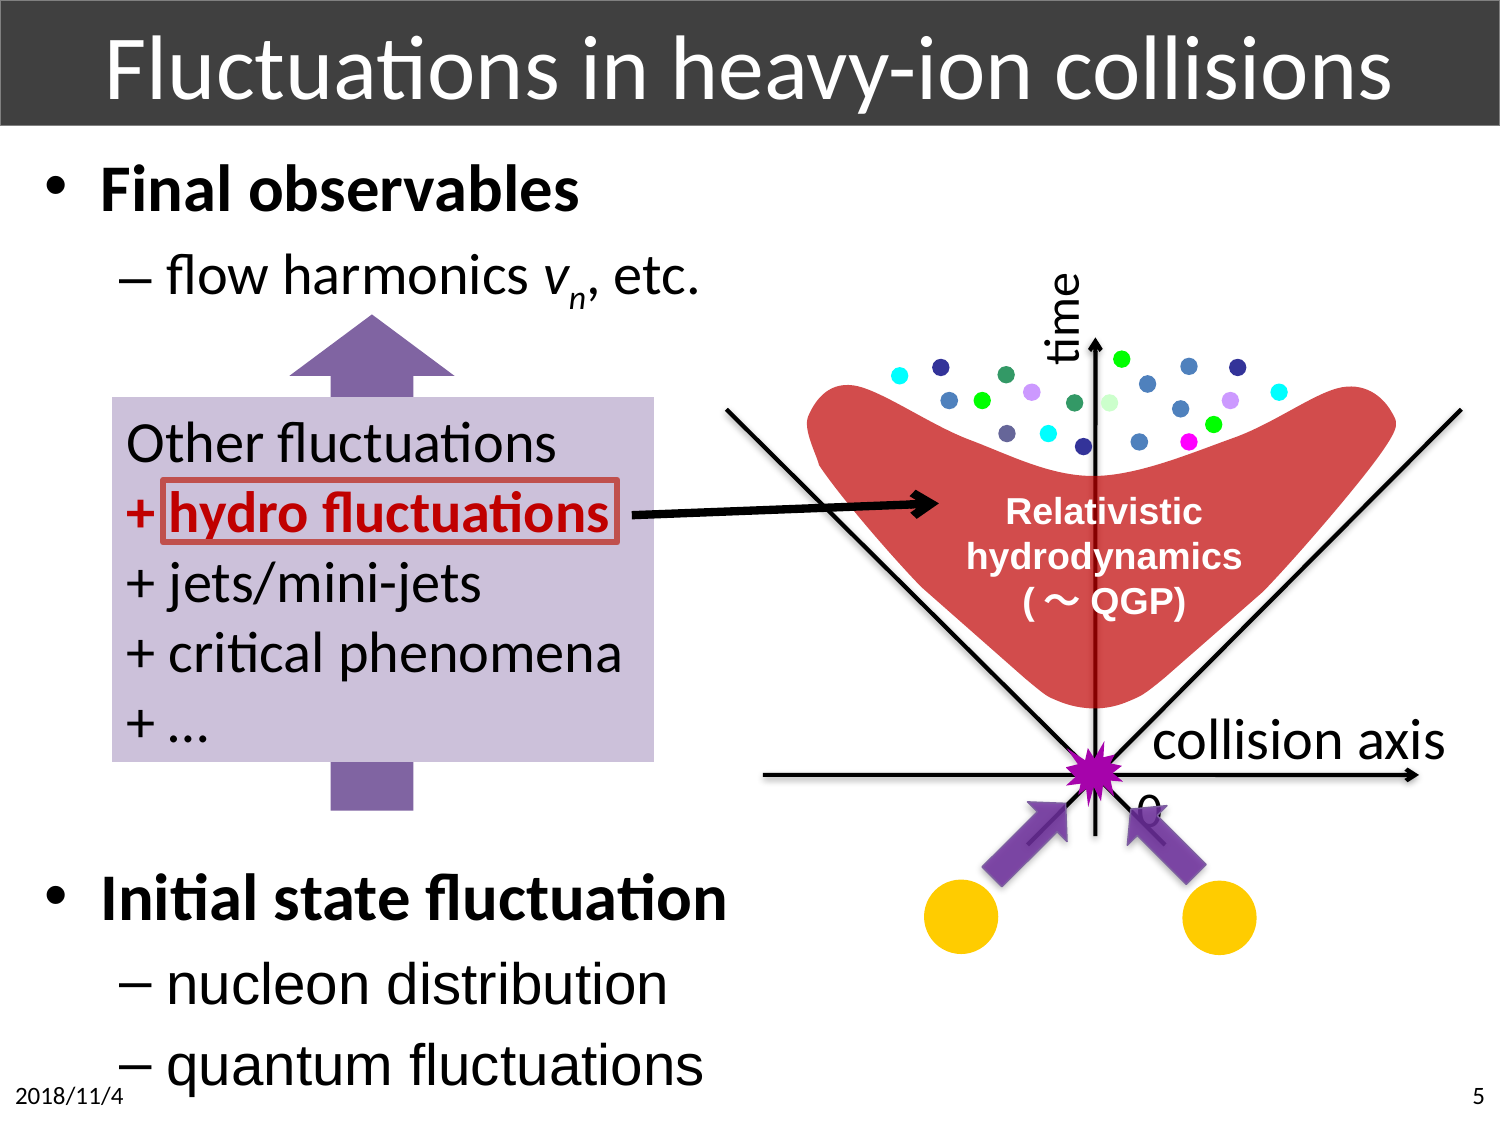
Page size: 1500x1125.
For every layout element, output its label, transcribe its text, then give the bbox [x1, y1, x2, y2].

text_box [726, 255, 1467, 956]
title Fluctuations in heavy-ion collisions [0, 0, 1500, 126]
text_box [287, 312, 457, 395]
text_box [631, 503, 940, 516]
slide_number 5 [1149, 1065, 1500, 1125]
text_box Final observables flow harmonics vn, etc. Initial state fluctuation nucleon distribution quantum fluctuations [29, 137, 880, 1071]
text_box [328, 774, 416, 813]
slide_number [0, 1065, 350, 1125]
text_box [111, 396, 655, 766]
